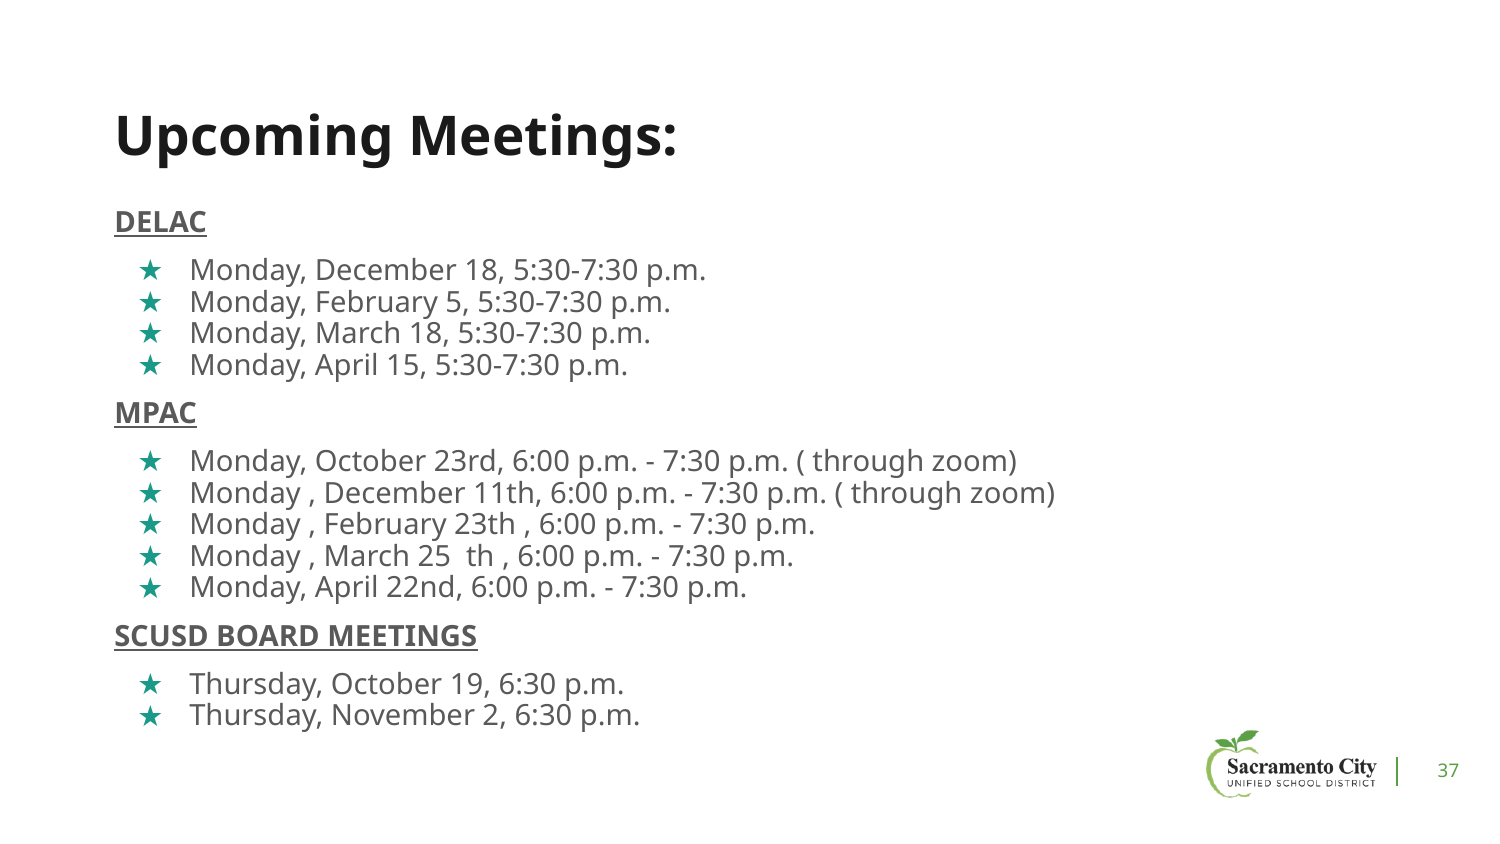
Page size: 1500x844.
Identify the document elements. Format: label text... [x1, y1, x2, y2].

picture [1204, 741, 1378, 800]
list DELAC Monday, December 18, 5:30-7:30 p.m. Monday, February 5, 5:30-7:30 p.m. Monday, March 18, 5:30-7:30 p.m. Monday, April 15, 5:30-7:30 p.m. MPAC Monday, October 23rd, 6:00 p.m. - 7:30 p.m. ( through zoom) Monday , December 11th, 6:00 p.m. - 7:30 p.m. ( through zoom) Monday , February 23th , 6:00 p.m. - 7:30 p.m. Monday , March 25 th , 6:00 p.m. - 7:30 p.m. Monday, April 22nd, 6:00 p.m. - 7:30 p.m. SCUSD BOARD MEETINGS Thursday, October 19, 6:30 p.m. Thursday, November 2, 6:30 p.m. [103, 201, 1397, 741]
title Upcoming Meetings: [103, 103, 1397, 174]
